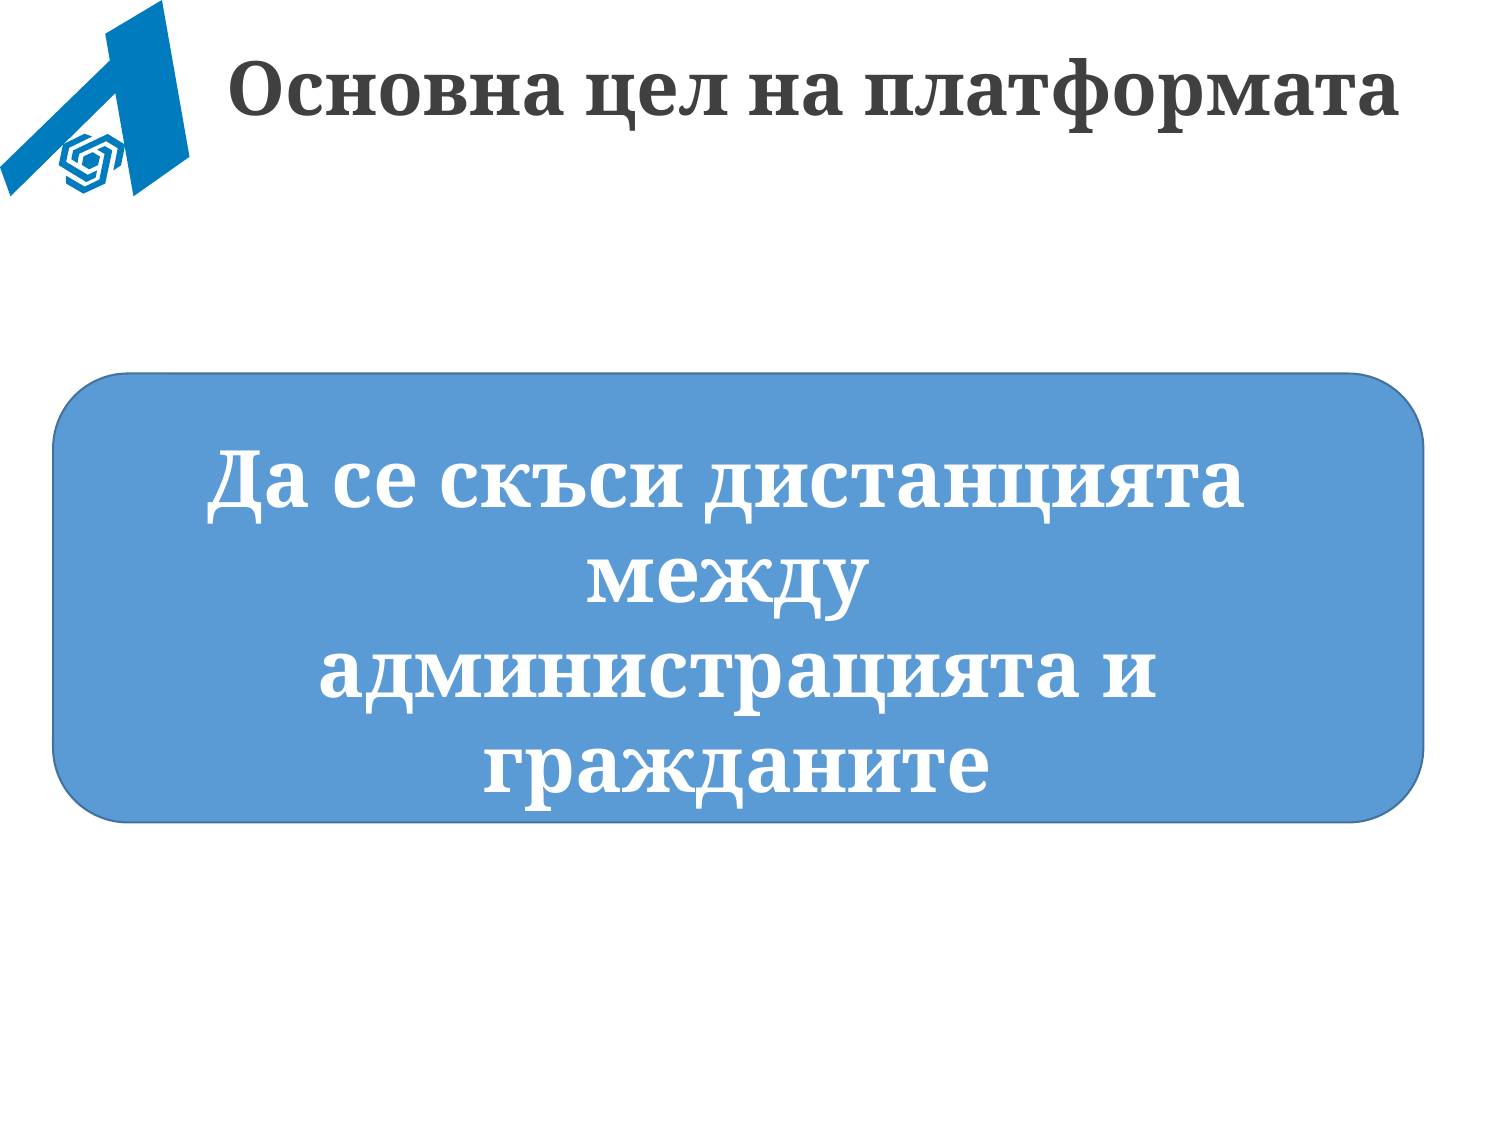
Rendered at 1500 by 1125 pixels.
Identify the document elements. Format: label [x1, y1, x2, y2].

text_box [53, 5, 1500, 823]
